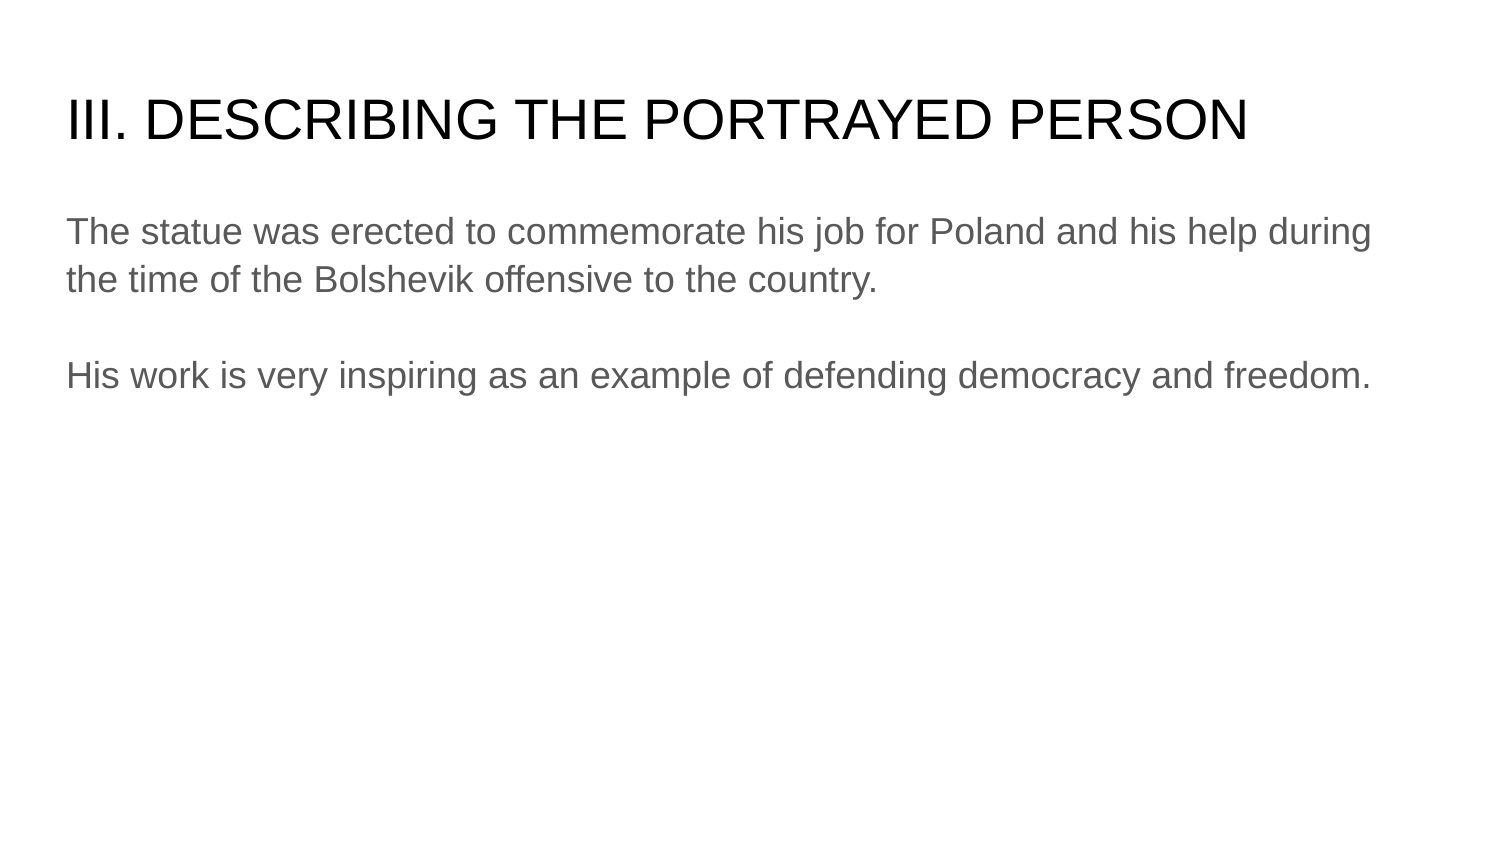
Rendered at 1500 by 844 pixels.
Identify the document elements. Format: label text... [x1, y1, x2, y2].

list The statue was erected to commemorate his job for Poland and his help during the time of the Bolshevik offensive to the country. His work is very inspiring as an example of defending democracy and freedom. [51, 189, 1449, 750]
title III. DESCRIBING THE PORTRAYED PERSON [51, 72, 1449, 167]
